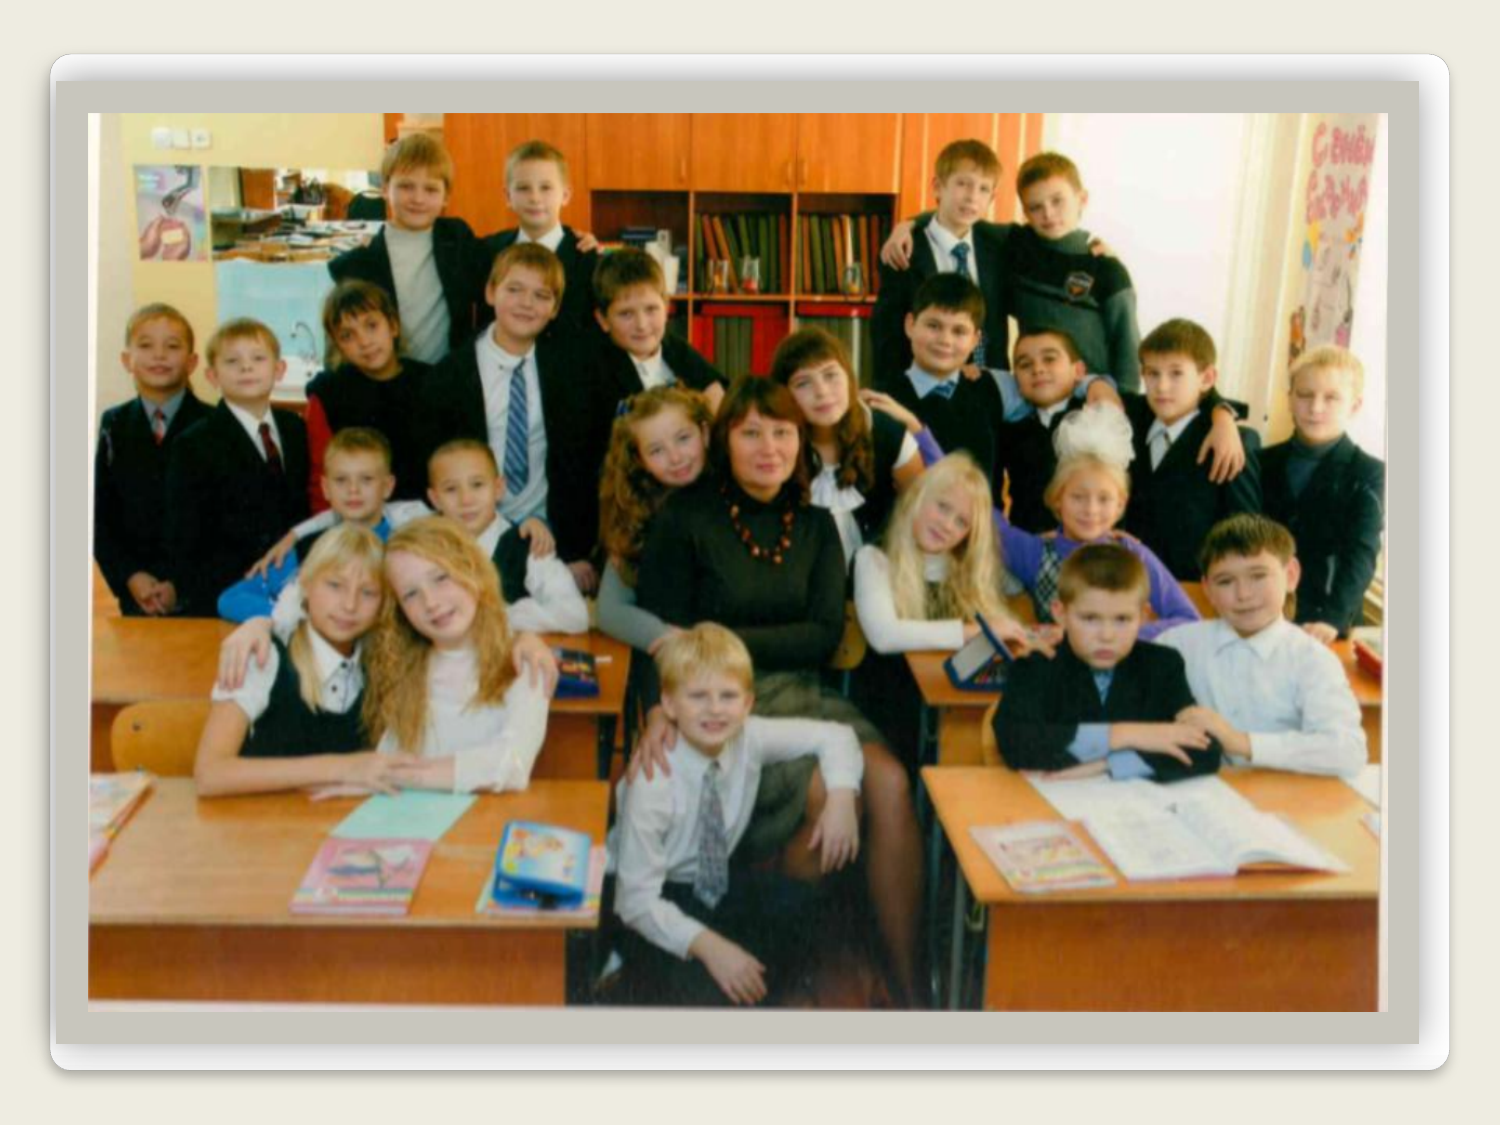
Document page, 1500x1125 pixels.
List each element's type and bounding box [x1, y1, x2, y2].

picture [89, 0, 1387, 1125]
